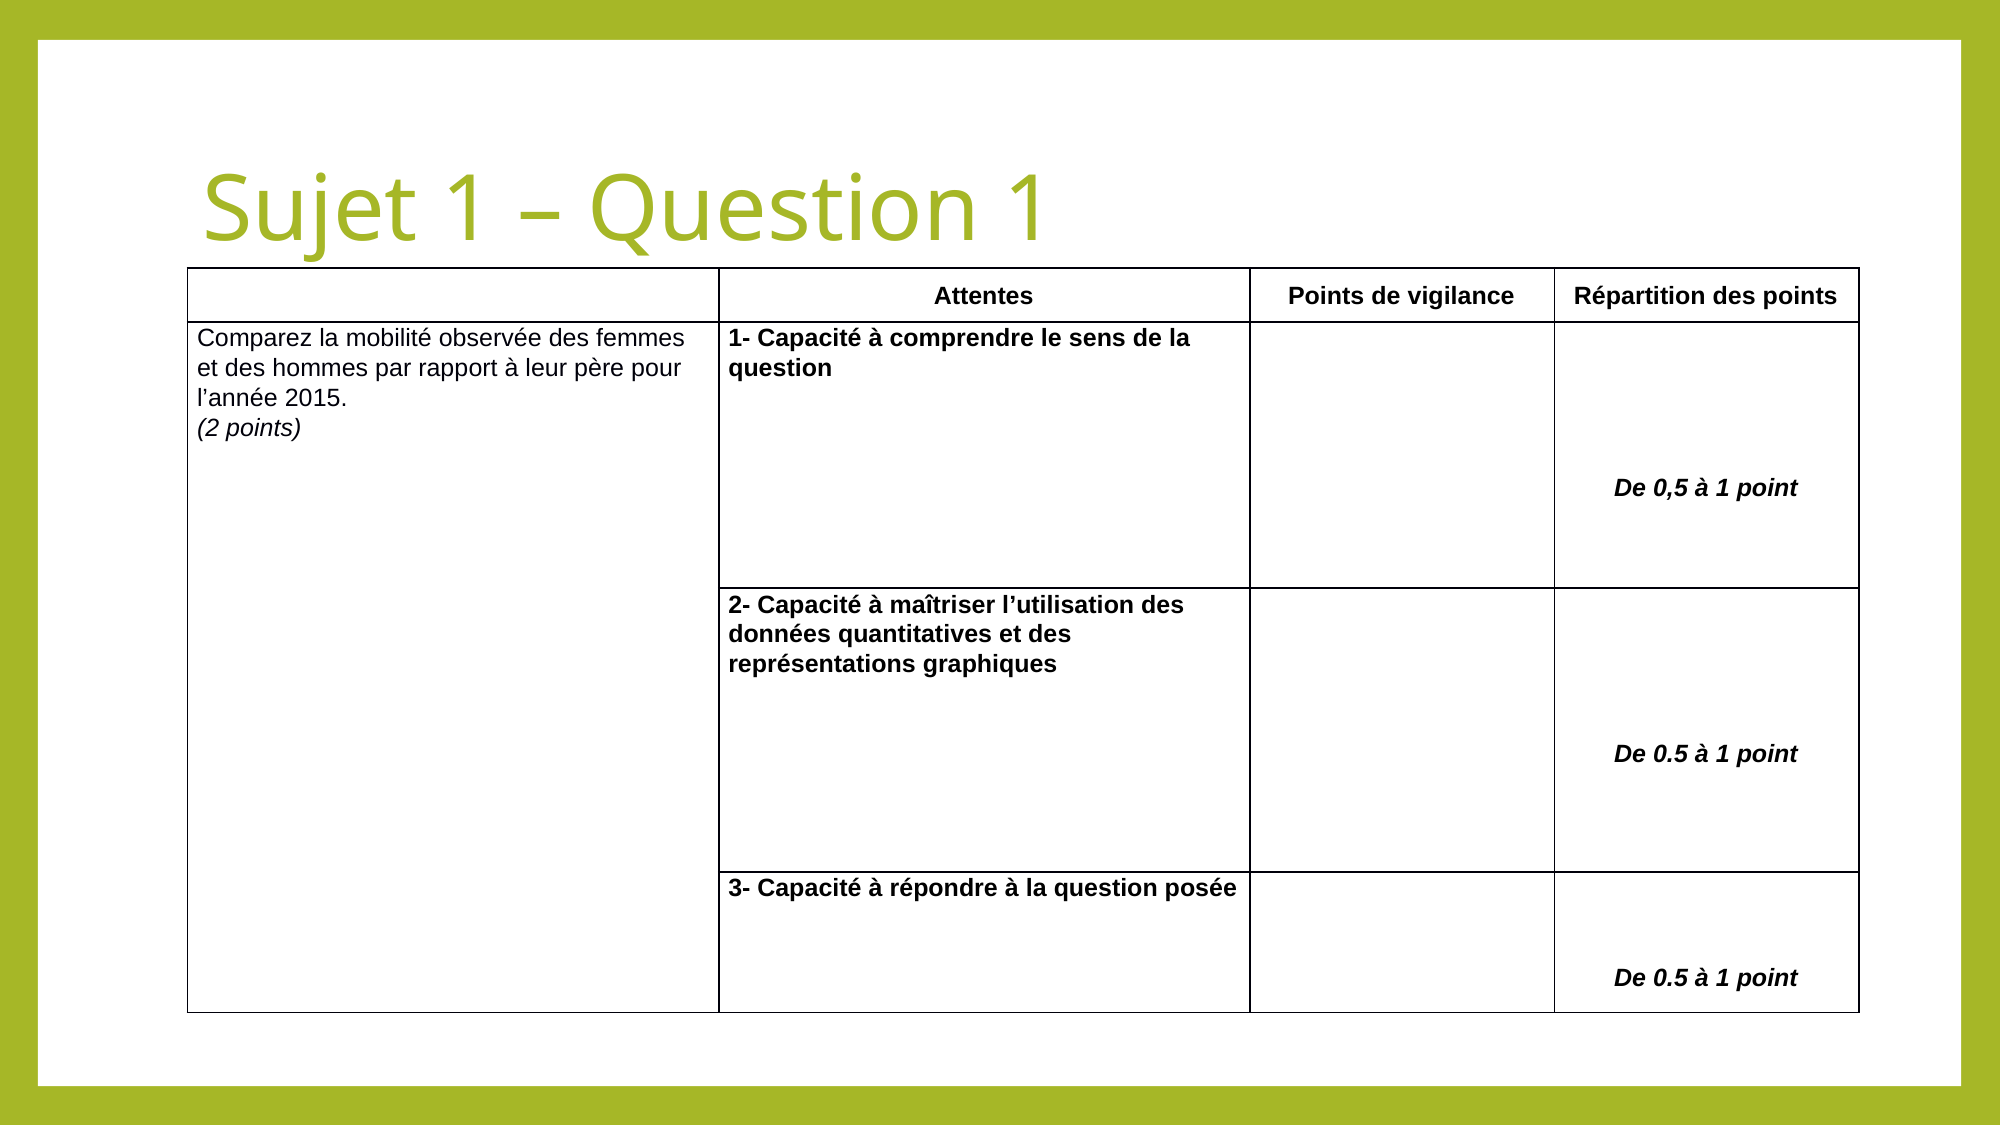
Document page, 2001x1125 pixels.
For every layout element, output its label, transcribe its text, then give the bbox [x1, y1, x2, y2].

table_header [188, 269, 718, 321]
table_header Répartition des points [1555, 269, 1858, 321]
title Sujet 1 – Question 1 [187, 99, 1808, 267]
table_cell [1251, 323, 1554, 587]
table_cell 1- Capacité à comprendre le sens de la question [720, 323, 1249, 587]
table_header Attentes [720, 269, 1249, 321]
table_cell De 0.5 à 1 point [1555, 873, 1858, 1012]
table_cell [1251, 873, 1554, 1012]
table_cell De 0,5 à 1 point [1555, 323, 1858, 587]
table_cell [1251, 589, 1554, 871]
table_cell Comparez la mobilité observée des femmes et des hommes par rapport à leur père pour l’année 2015. (2 points) [188, 323, 718, 1012]
table_cell 3- Capacité à répondre à la question posée [720, 873, 1249, 1012]
table_cell De 0.5 à 1 point [1555, 589, 1858, 871]
table_header Points de vigilance [1251, 269, 1554, 321]
table_cell 2- Capacité à maîtriser l’utilisation des données quantitatives et des représentations graphiques [720, 589, 1249, 871]
